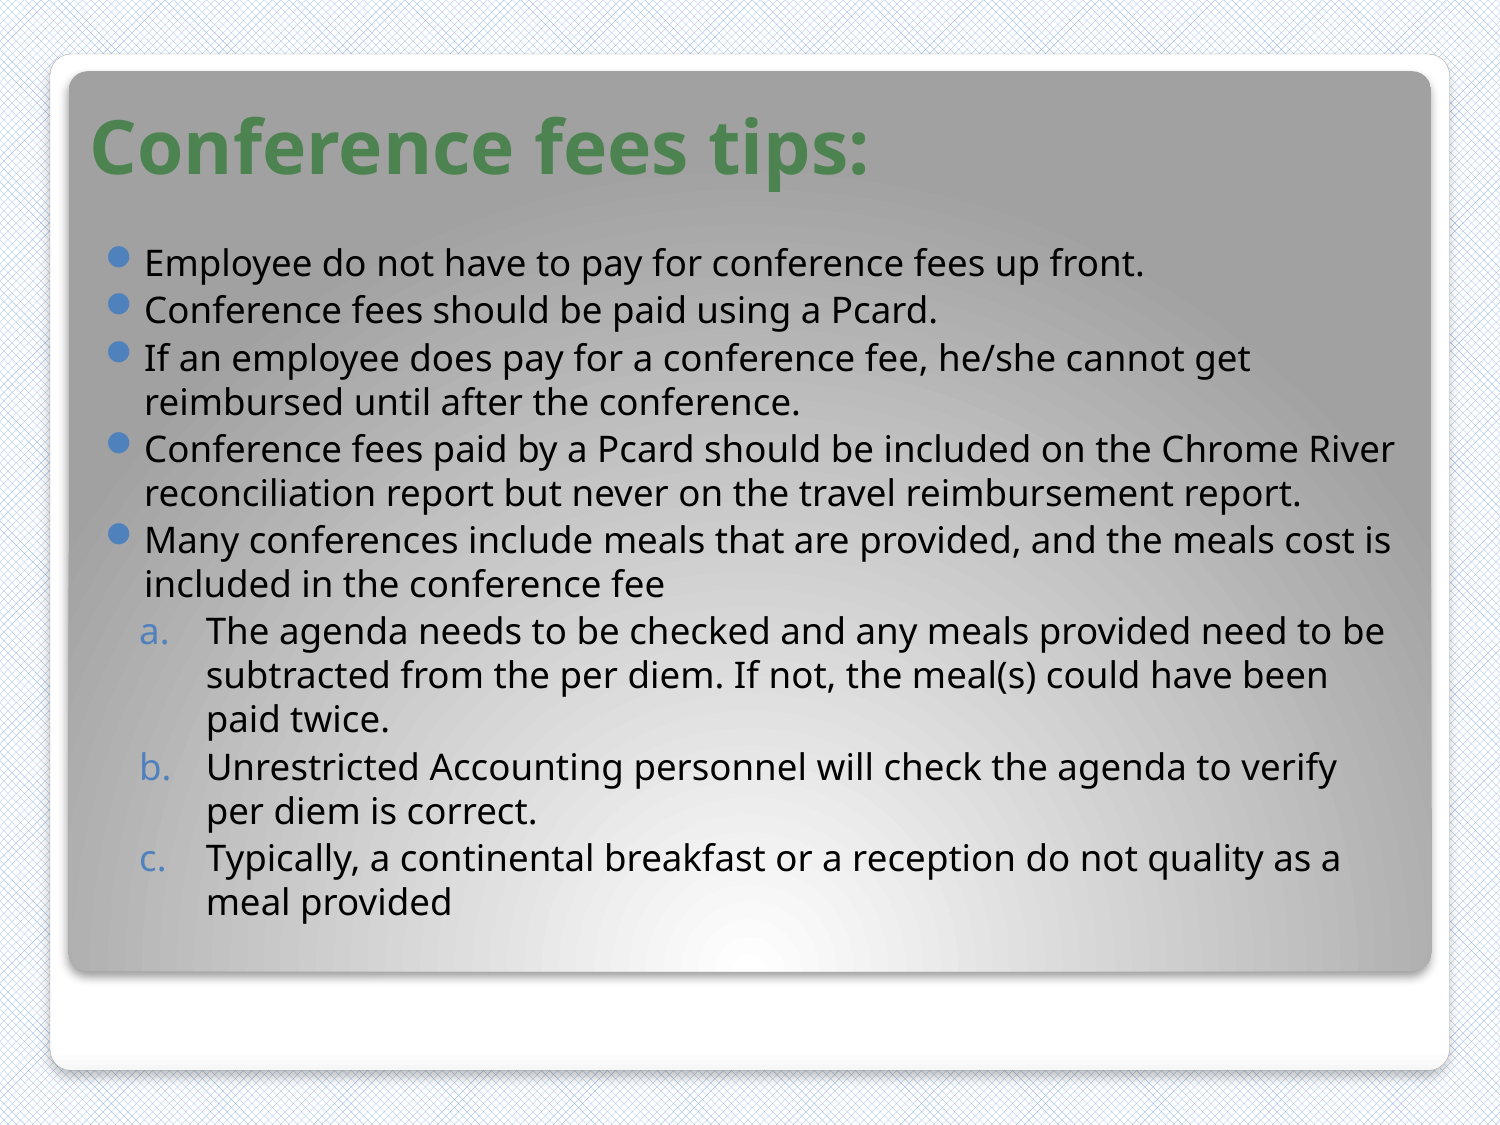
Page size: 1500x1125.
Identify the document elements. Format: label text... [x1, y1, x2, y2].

title Conference fees tips: [75, 24, 1418, 198]
list Employee do not have to pay for conference fees up front. Conference fees should be paid using a Pcard. If an employee does pay for a conference fee, he/she cannot get reimbursed until after the conference. Conference fees paid by a Pcard should be included on the Chrome River reconciliation report but never on the travel reimbursement report. Many conferences include meals that are provided, and the meals cost is included in the conference fee The agenda needs to be checked and any meals provided need to be subtracted from the per diem. If not, the meal(s) could have been paid twice. Unrestricted Accounting personnel will check the agenda to verify per diem is correct. Typically, a continental breakfast or a reception do not quality as a meal provided [75, 224, 1418, 975]
